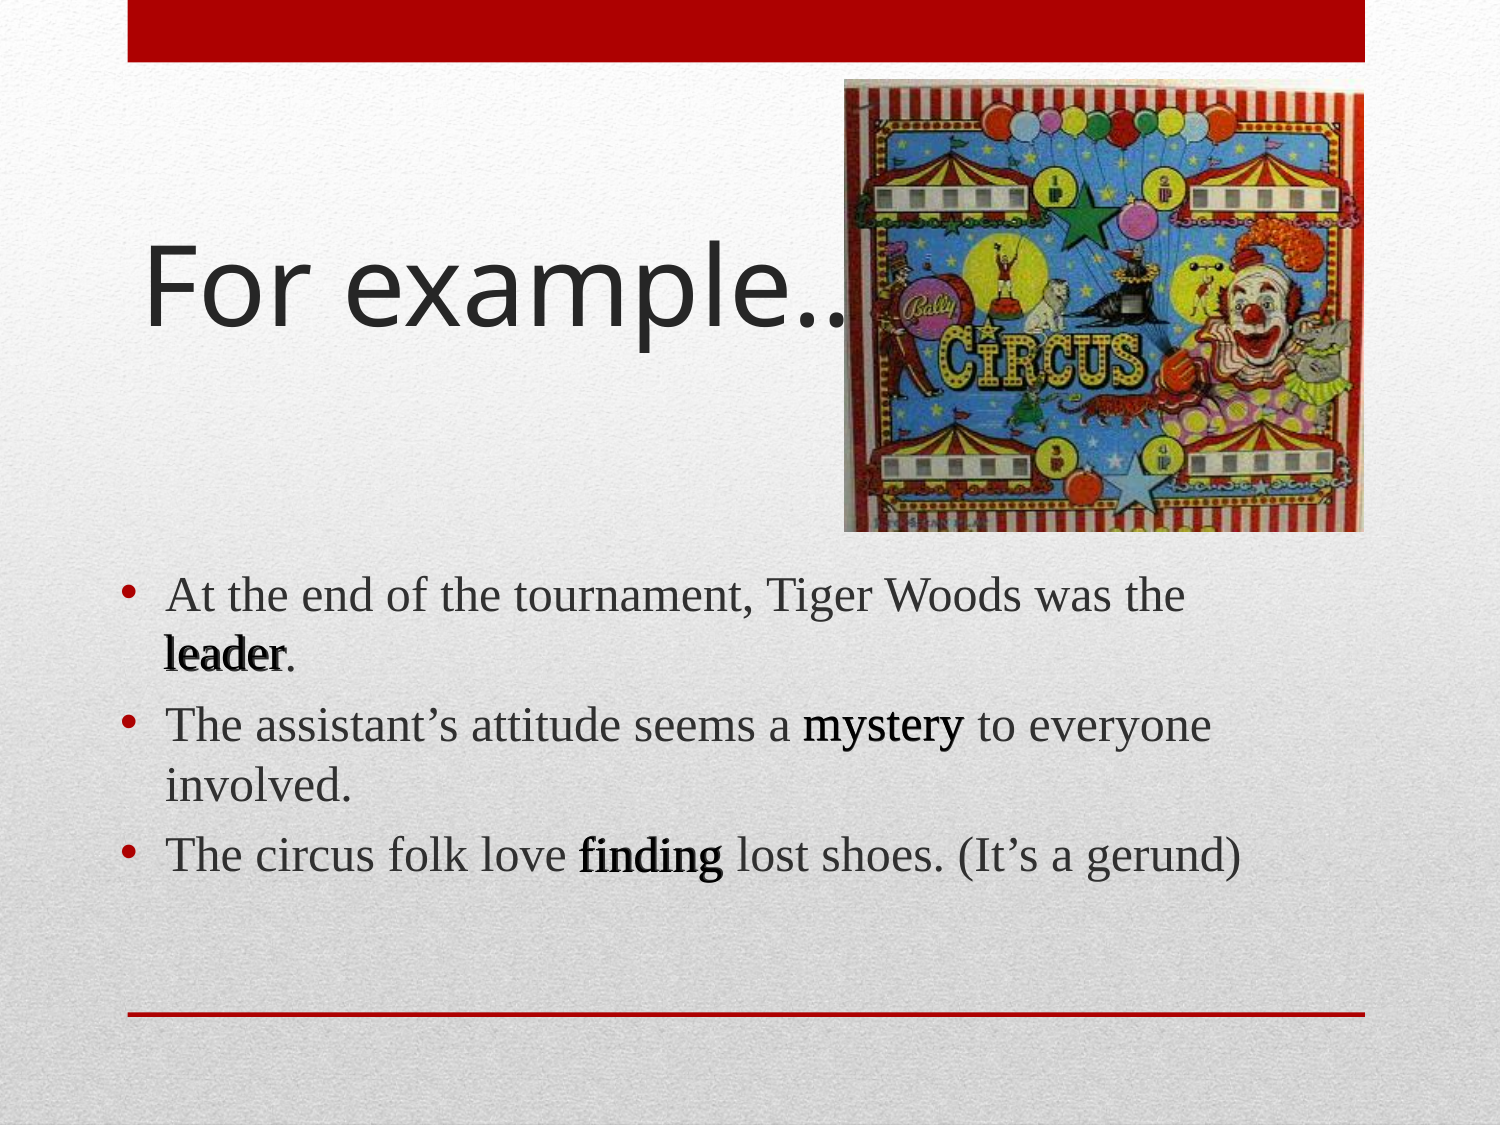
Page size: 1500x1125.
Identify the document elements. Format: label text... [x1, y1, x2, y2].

title For example… [125, 93, 839, 356]
picture [844, 79, 1364, 533]
text_box leader [148, 612, 442, 688]
text_box mystery [788, 682, 1192, 758]
text_box finding [562, 814, 784, 890]
list At the end of the tournament, Tiger Woods was the leader. The assistant’s attitude seems a mystery to everyone involved. The circus folk love finding lost shoes. (It’s a gerund) [105, 437, 1343, 1076]
